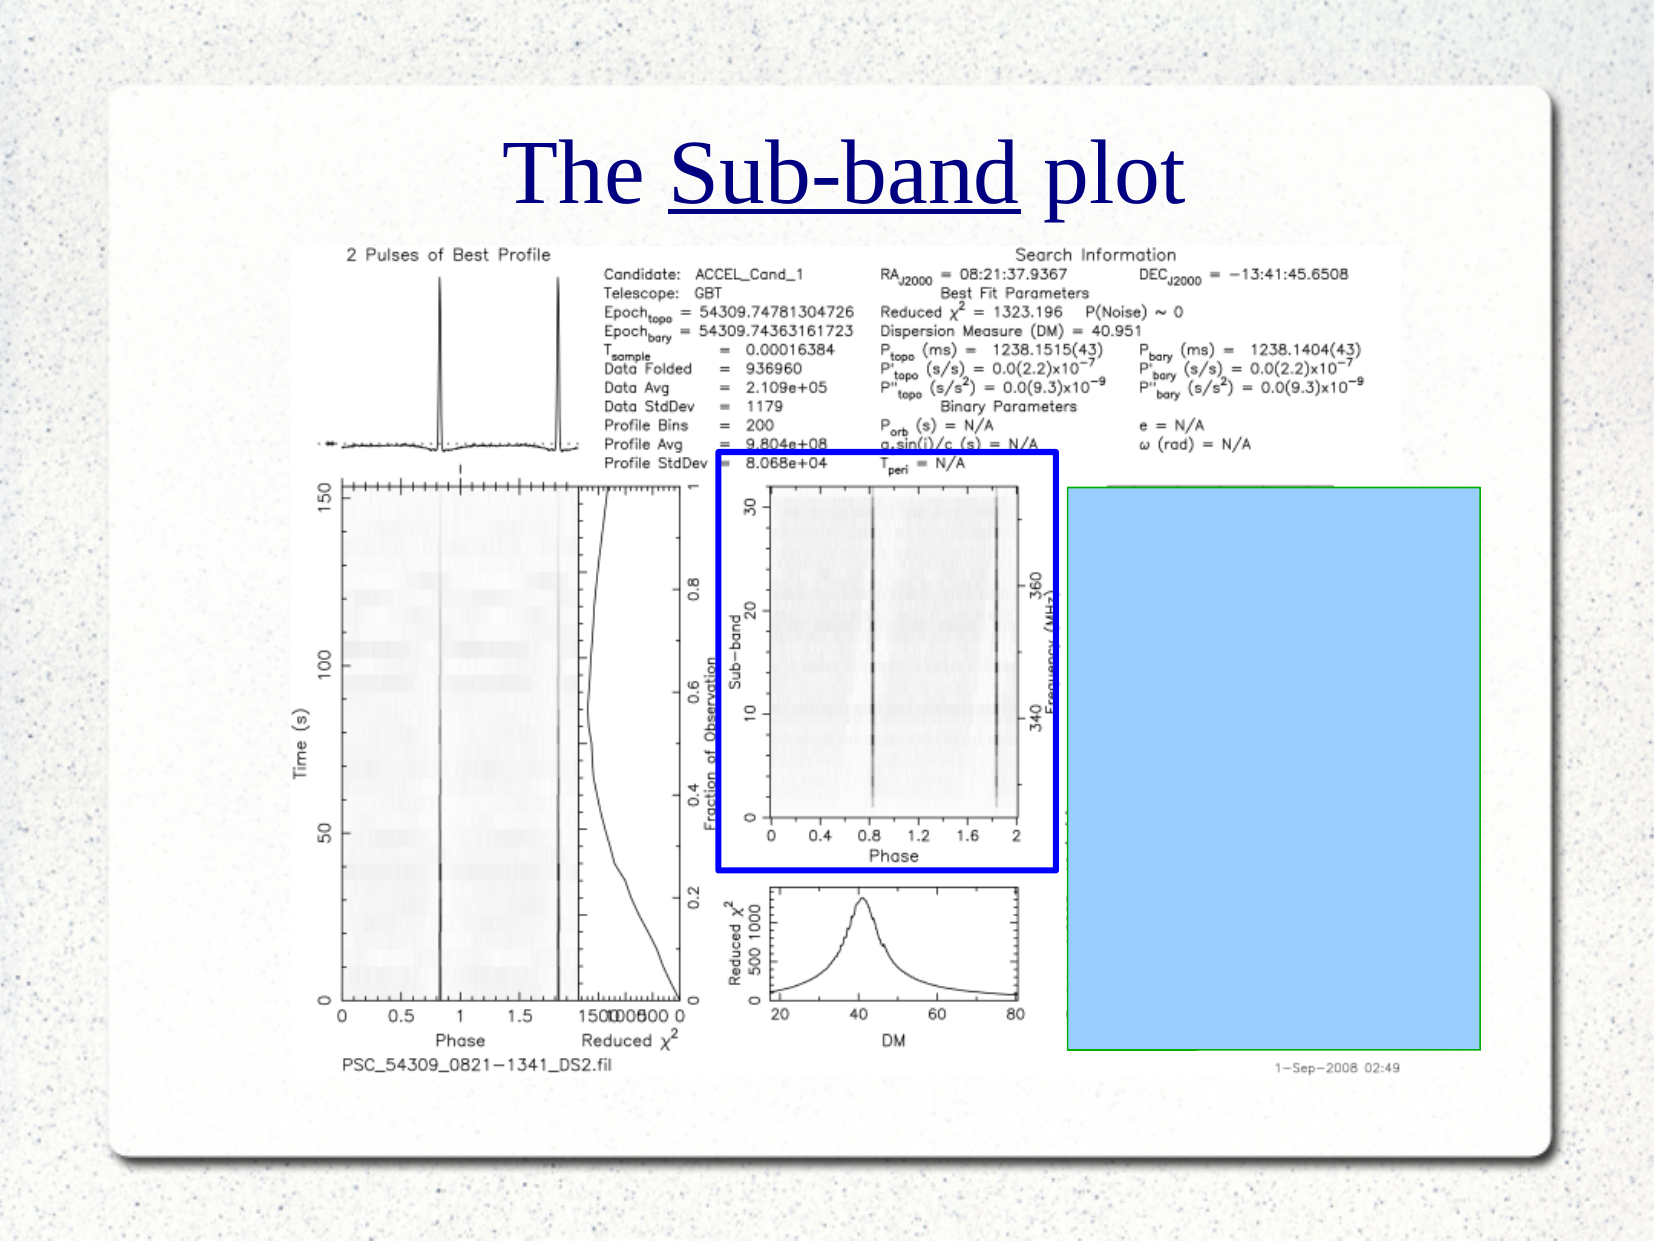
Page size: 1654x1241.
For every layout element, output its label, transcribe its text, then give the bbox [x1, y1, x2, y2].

text_box [1406, 487, 1481, 1050]
picture [0, 0, 1654, 1241]
text_box The Sub-band plot [135, 77, 1554, 270]
